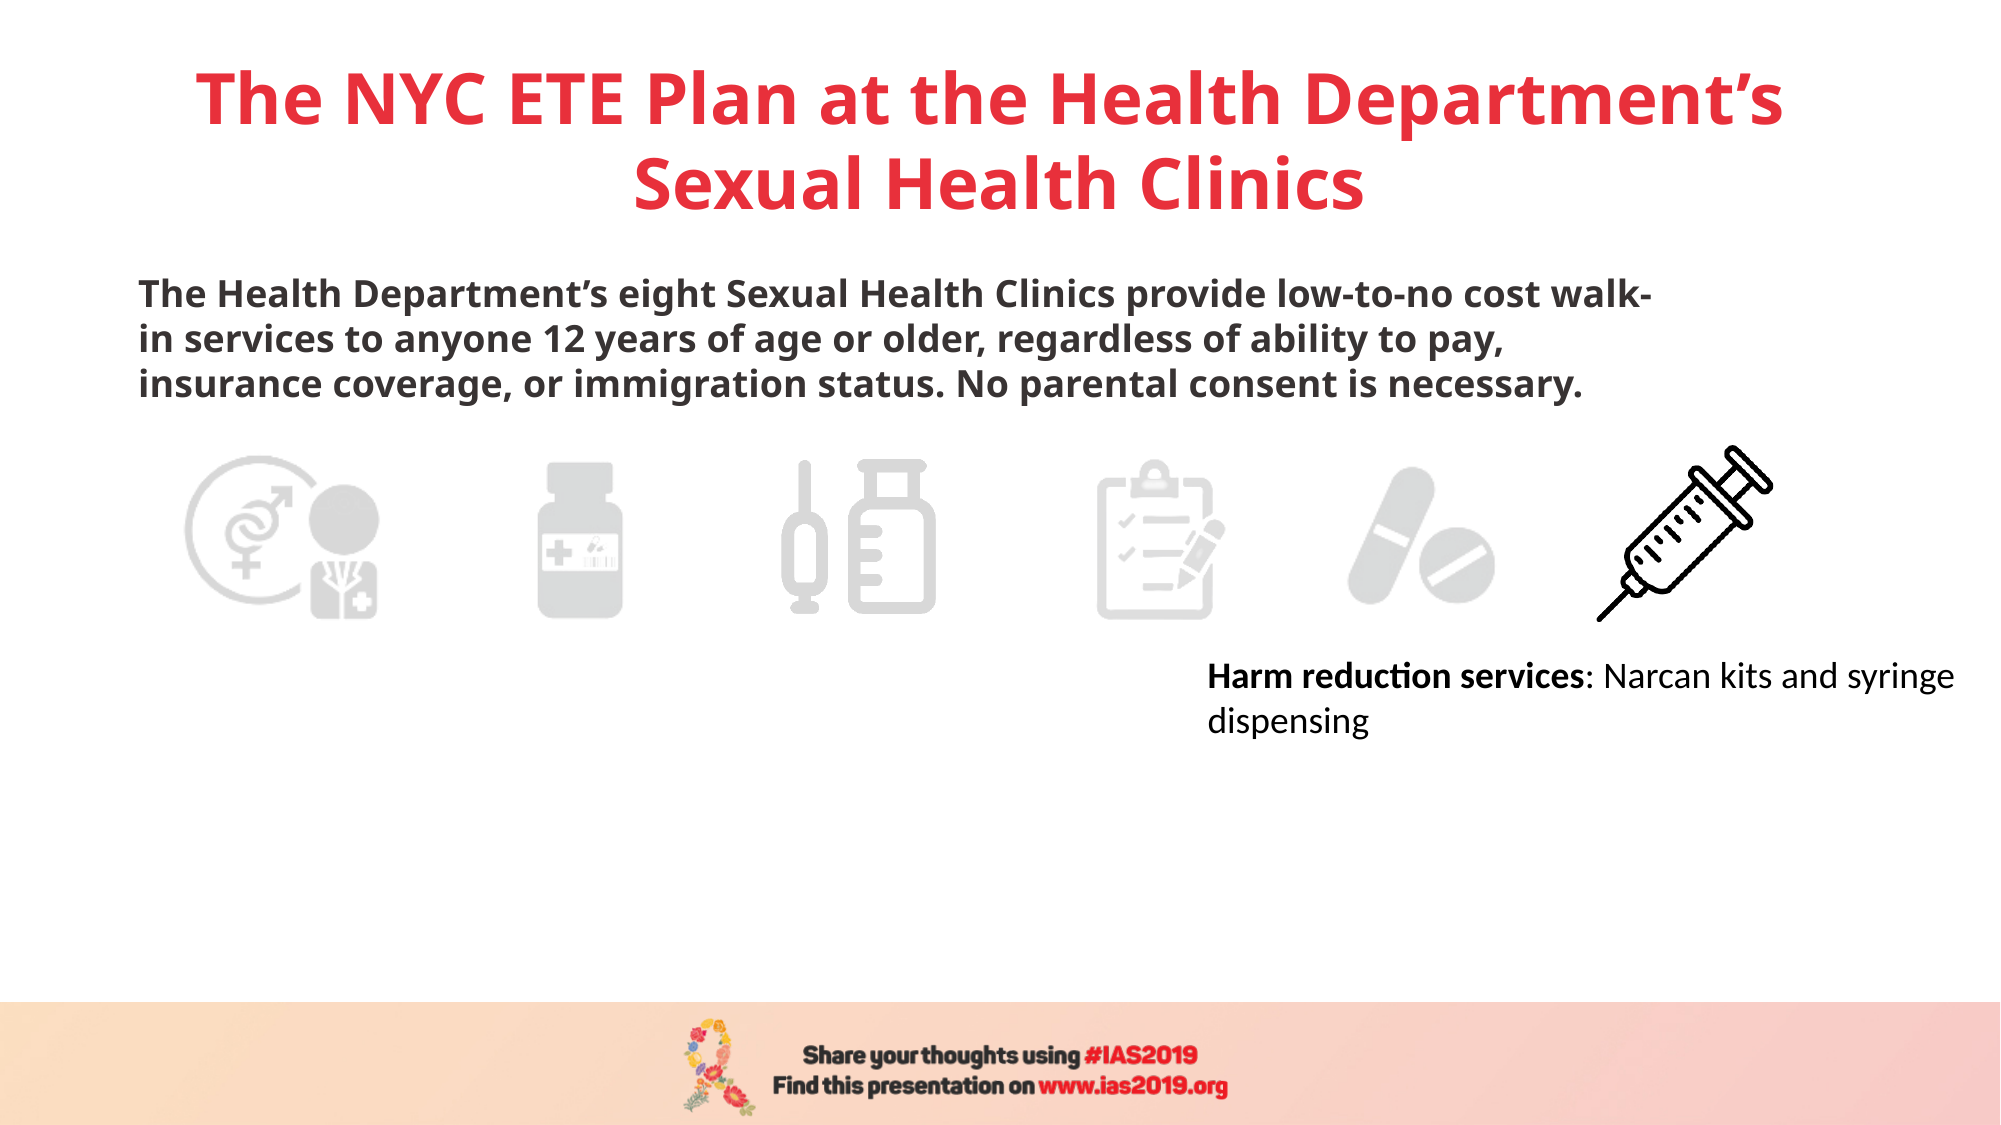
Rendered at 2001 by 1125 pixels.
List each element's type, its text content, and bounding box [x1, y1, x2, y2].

title The NYC ETE Plan at the Health Department’s Sexual Health Clinics [123, 45, 1877, 233]
picture [512, 452, 666, 626]
picture [1291, 409, 1563, 614]
picture [1051, 431, 1262, 656]
text_box Harm reduction services: Narcan kits and syringe dispensing [1192, 643, 2000, 749]
picture [0, 1002, 2001, 1125]
picture [172, 445, 419, 664]
picture [781, 459, 936, 614]
picture [1593, 445, 1774, 626]
list The Health Department’s eight Sexual Health Clinics provide low-to-no cost walk-in services to anyone 12 years of age or older, regardless of ability to pay, insurance coverage, or immigration status. No parental consent is necessary. [123, 262, 1680, 1005]
